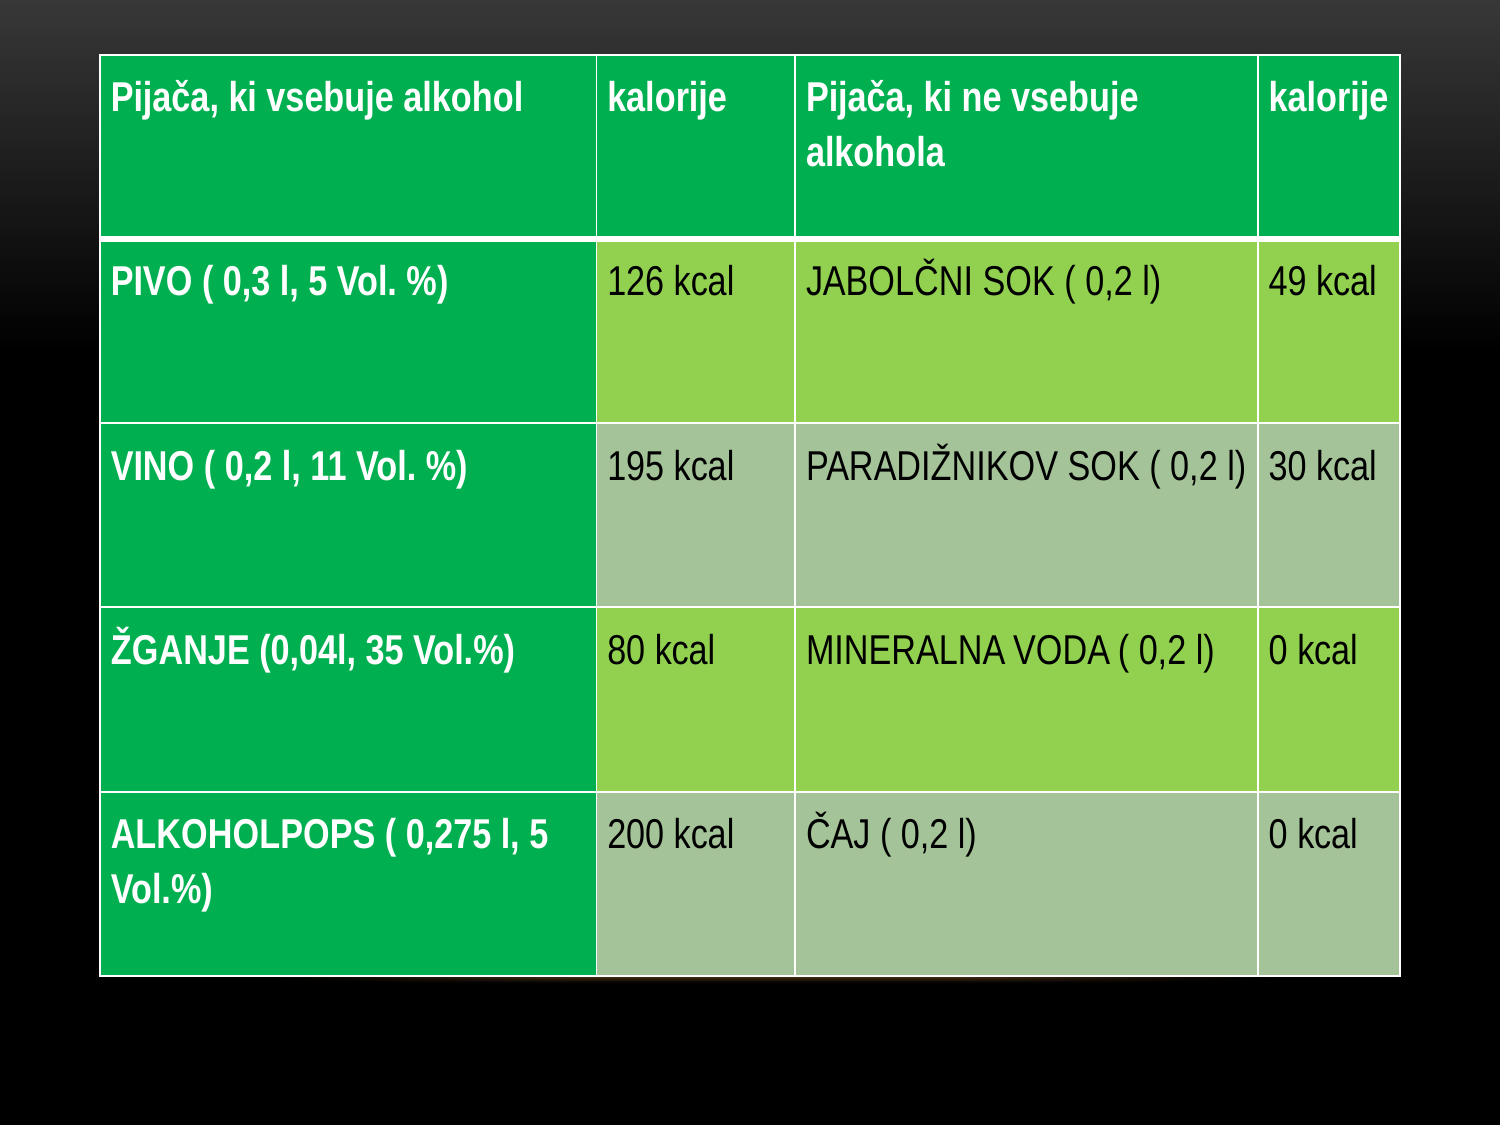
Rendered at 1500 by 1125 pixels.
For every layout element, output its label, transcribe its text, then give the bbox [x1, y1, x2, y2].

table_cell 195 kcal [597, 424, 794, 606]
table_header kalorije [1259, 56, 1399, 236]
table_cell 80 kcal [597, 608, 794, 791]
table_cell 0 kcal [1259, 608, 1399, 791]
table_header Pijača, ki ne vsebuje alkohola [796, 56, 1257, 236]
table_cell PARADIŽNIKOV SOK ( 0,2 l) [796, 424, 1257, 606]
table_cell ŽGANJE (0,04l, 35 Vol.%) [101, 608, 596, 791]
table_header Pijača, ki vsebuje alkohol [101, 56, 596, 236]
table_cell ČAJ ( 0,2 l) [796, 793, 1257, 975]
table_cell 30 kcal [1259, 424, 1399, 606]
table_cell 0 kcal [1259, 793, 1399, 975]
table_cell 126 kcal [597, 242, 794, 422]
picture [0, 0, 1500, 1125]
table_cell ALKOHOLPOPS ( 0,275 l, 5 Vol.%) [101, 793, 596, 975]
table_cell PIVO ( 0,3 l, 5 Vol. %) [101, 242, 596, 422]
table_cell 200 kcal [597, 793, 794, 975]
table_cell JABOLČNI SOK ( 0,2 l) [796, 242, 1257, 422]
table_cell 49 kcal [1259, 242, 1399, 422]
table_cell VINO ( 0,2 l, 11 Vol. %) [101, 424, 596, 606]
table_header kalorije [597, 56, 794, 236]
table_cell MINERALNA VODA ( 0,2 l) [796, 608, 1257, 791]
